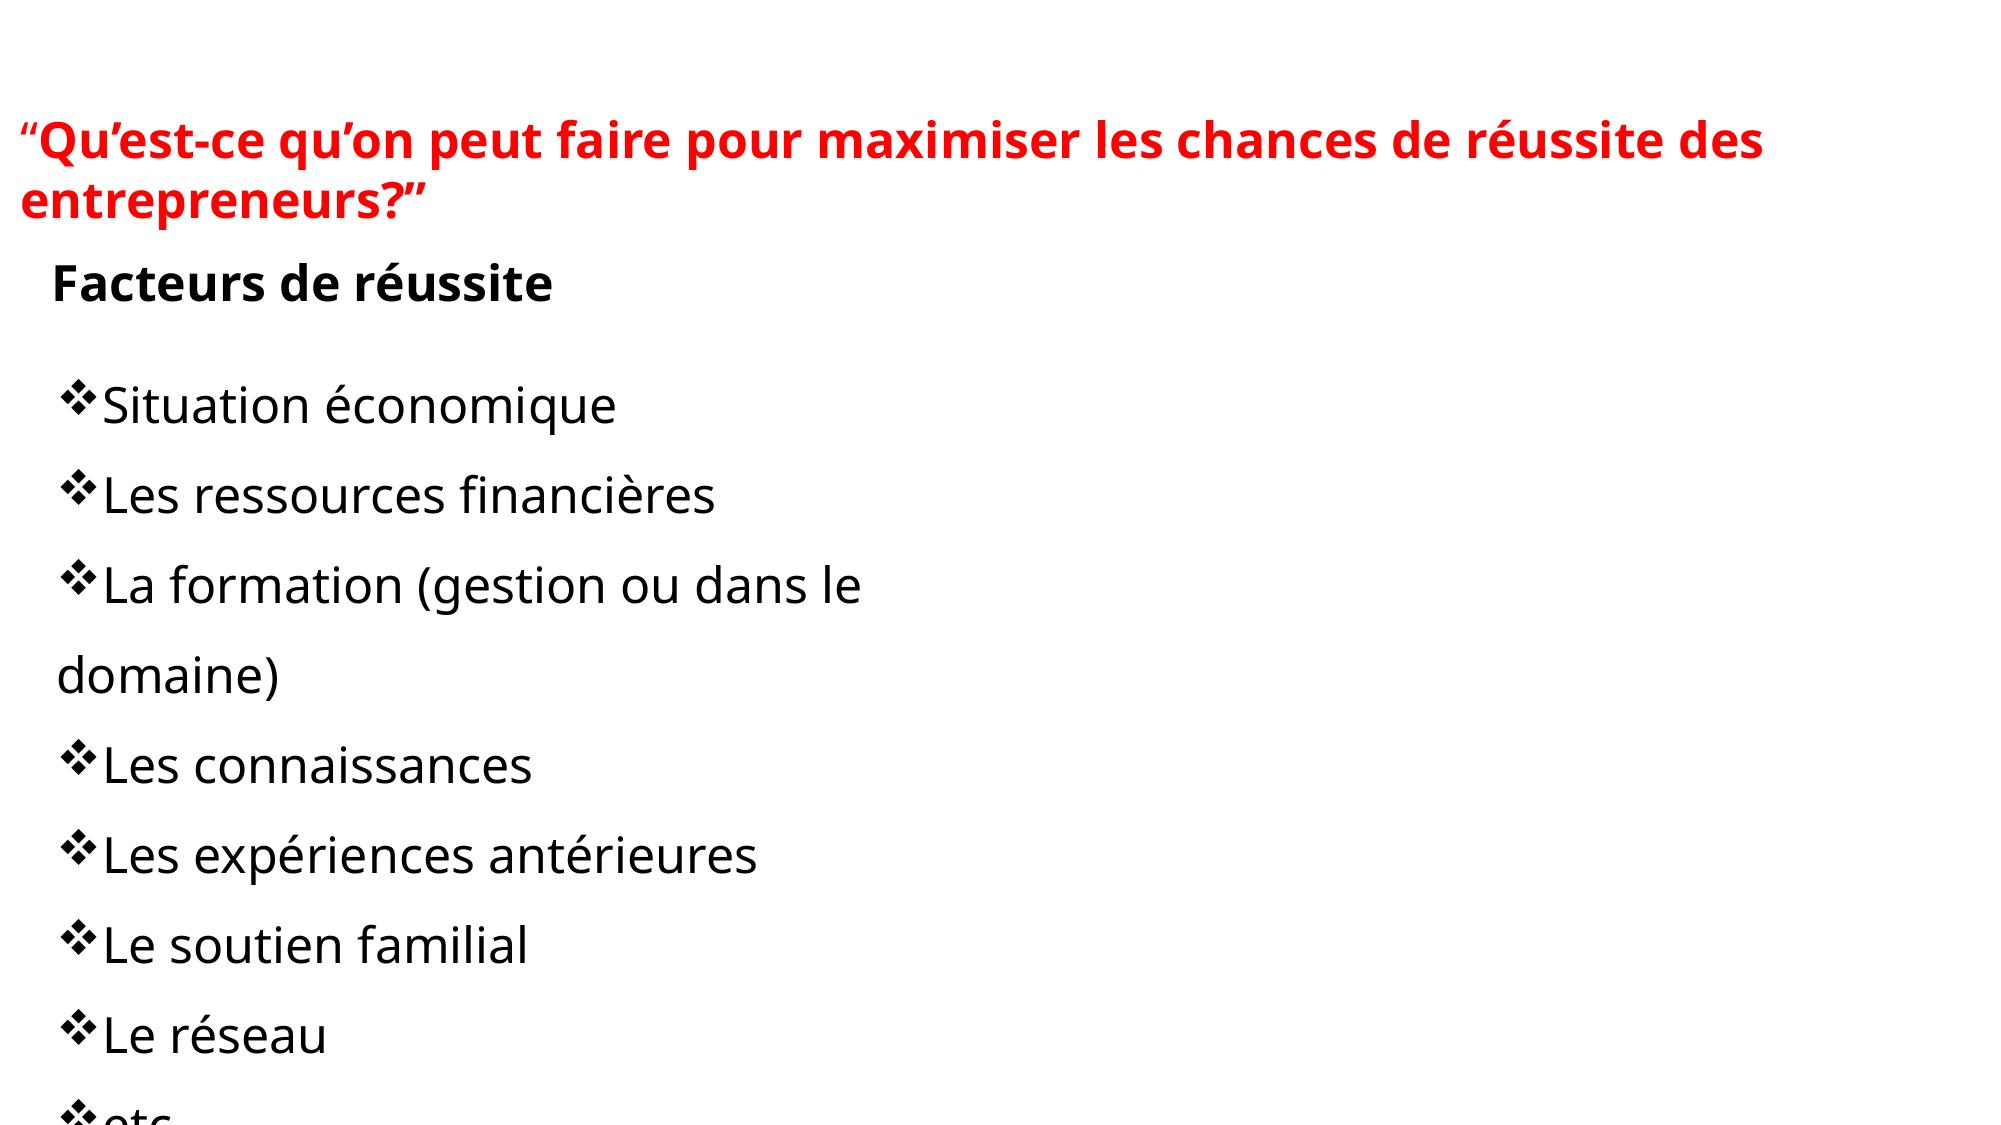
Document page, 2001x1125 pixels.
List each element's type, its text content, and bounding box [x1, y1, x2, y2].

text_box Facteurs de réussite [37, 244, 570, 319]
text_box “Qu’est-ce qu’on peut faire pour maximiser les chances de réussite des entrepreneurs?” [0, 101, 1974, 237]
text_box Situation économique Les ressources financières La formation (gestion ou dans le domaine) Les connaissances Les expériences antérieures Le soutien familial Le réseau etc. [41, 336, 1042, 1125]
